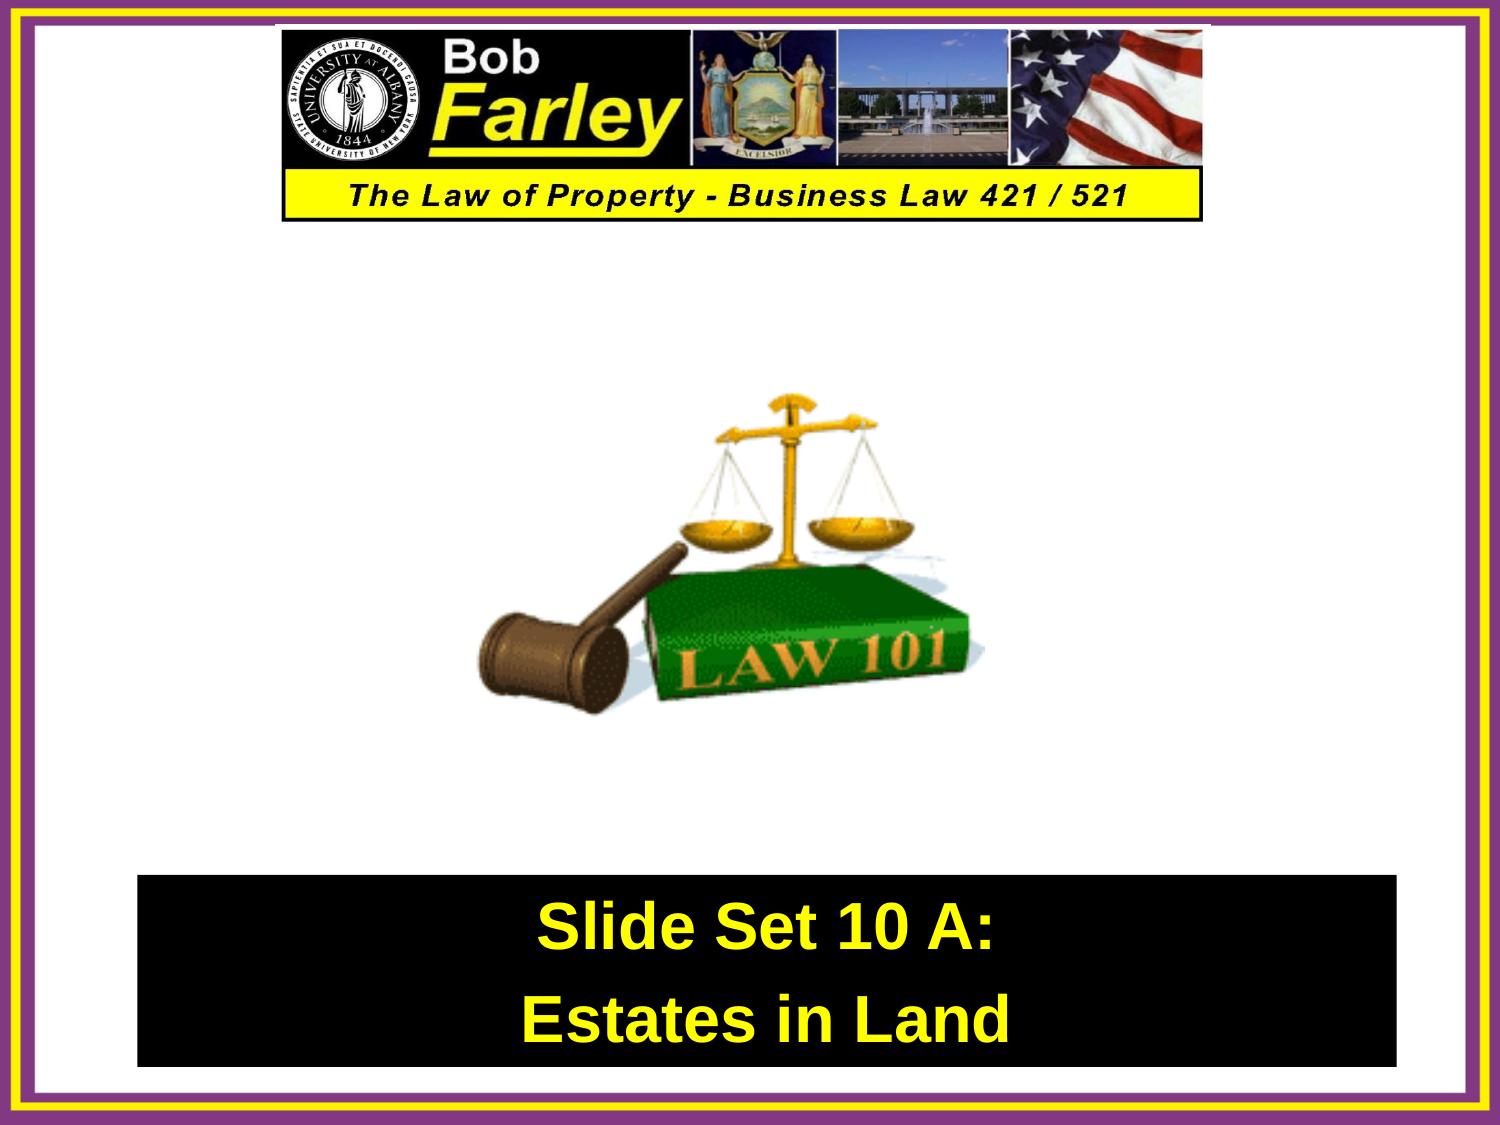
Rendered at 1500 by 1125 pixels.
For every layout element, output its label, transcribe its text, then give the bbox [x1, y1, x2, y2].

text_box Slide Set 10 A: Estates in Land [137, 874, 1397, 1067]
picture [0, 0, 1500, 1125]
